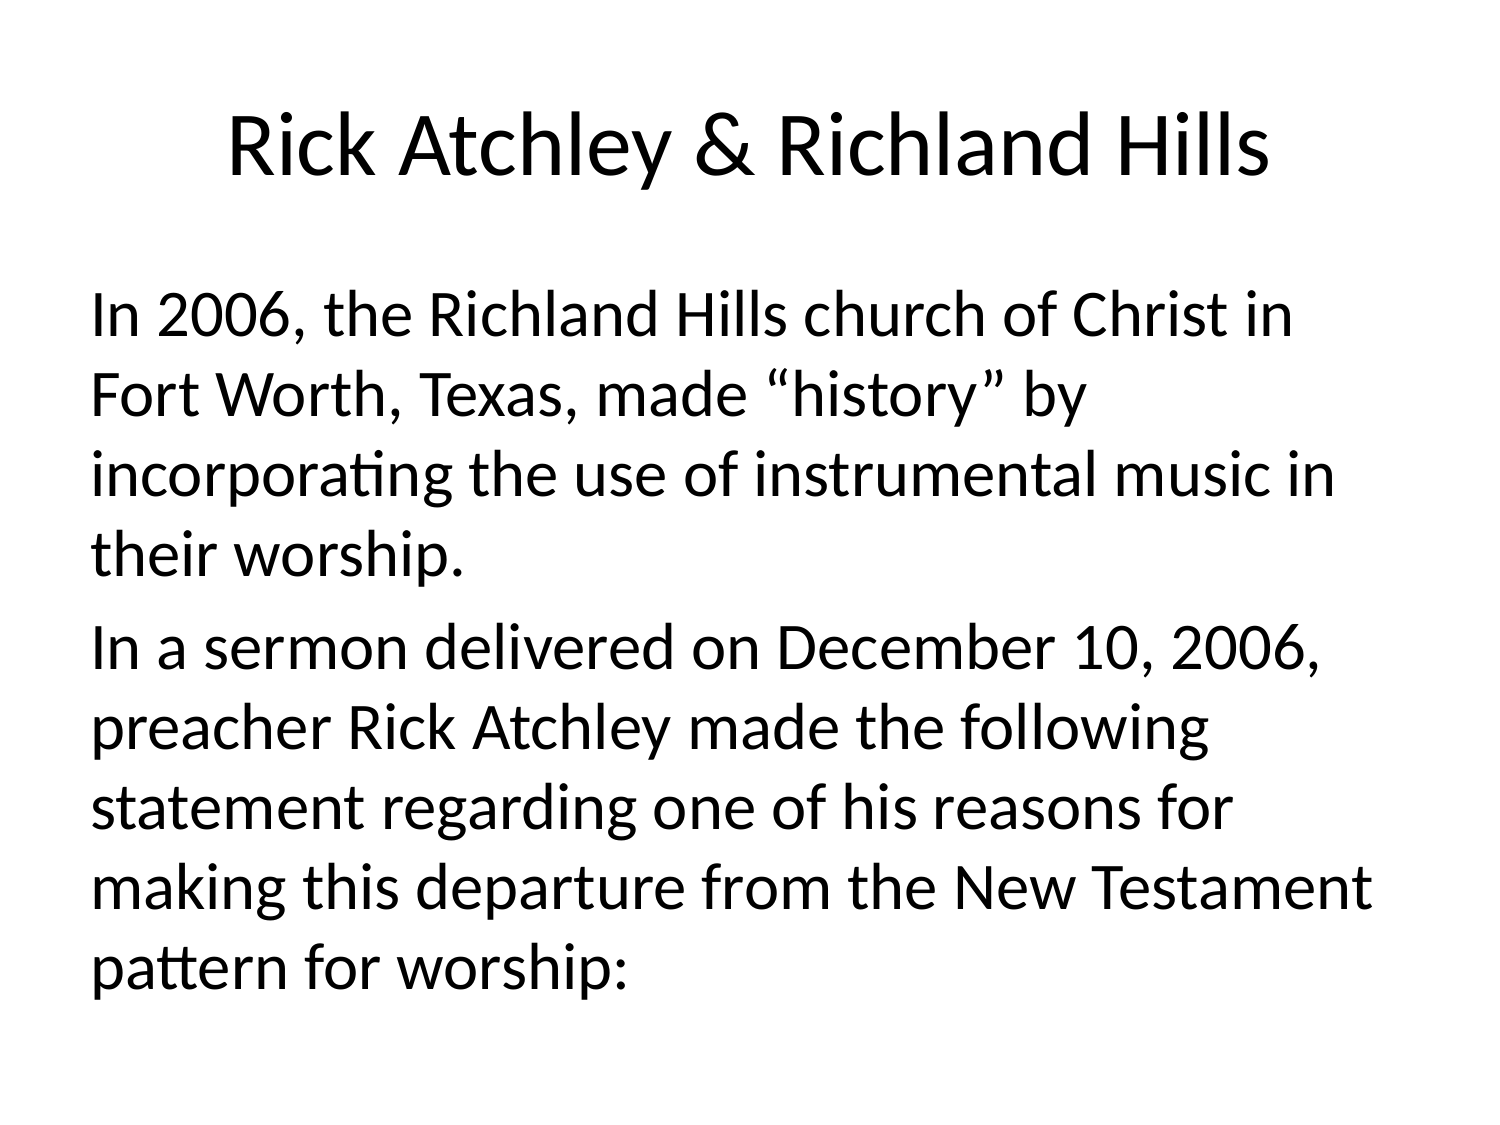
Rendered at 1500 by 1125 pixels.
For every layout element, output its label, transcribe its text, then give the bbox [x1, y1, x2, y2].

title Rick Atchley & Richland Hills [75, 45, 1425, 233]
list In 2006, the Richland Hills church of Christ in Fort Worth, Texas, made “history” by incorporating the use of instrumental music in their worship. In a sermon delivered on December 10, 2006, preacher Rick Atchley made the following statement regarding one of his reasons for making this departure from the New Testament pattern for worship: [75, 262, 1425, 1005]
